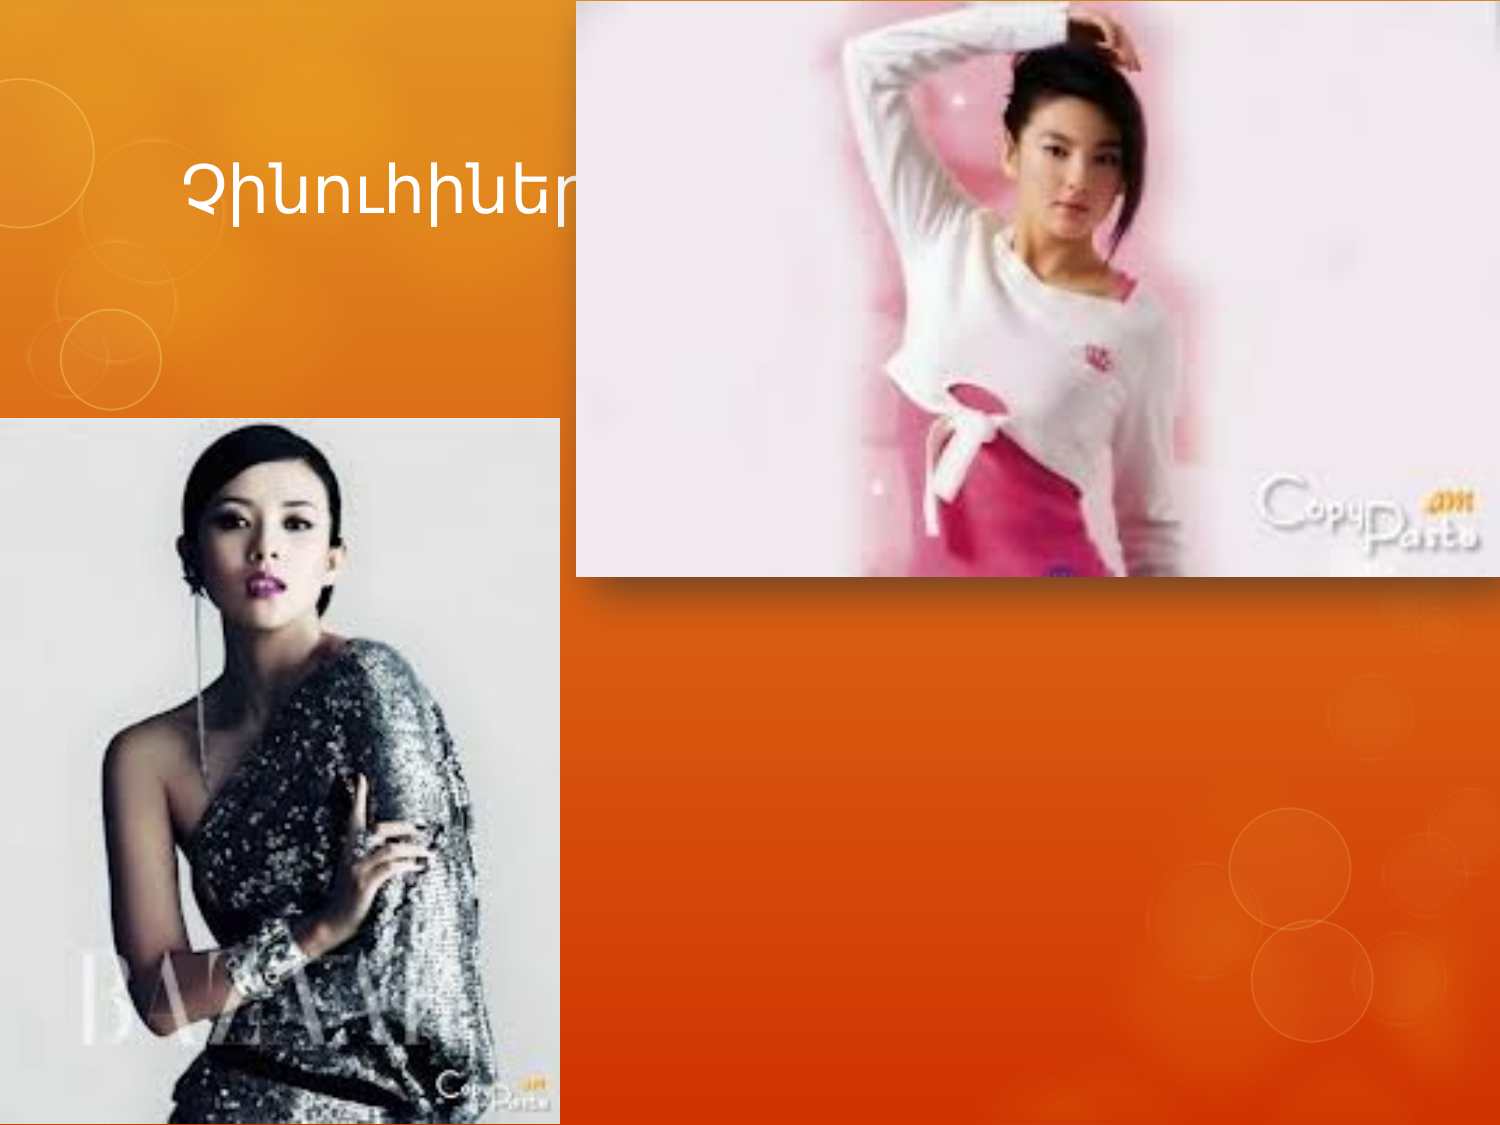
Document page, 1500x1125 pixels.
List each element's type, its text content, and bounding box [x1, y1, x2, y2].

title Չինուհիներ [165, 110, 558, 263]
picture [0, 417, 561, 1125]
picture [576, 1, 1500, 578]
